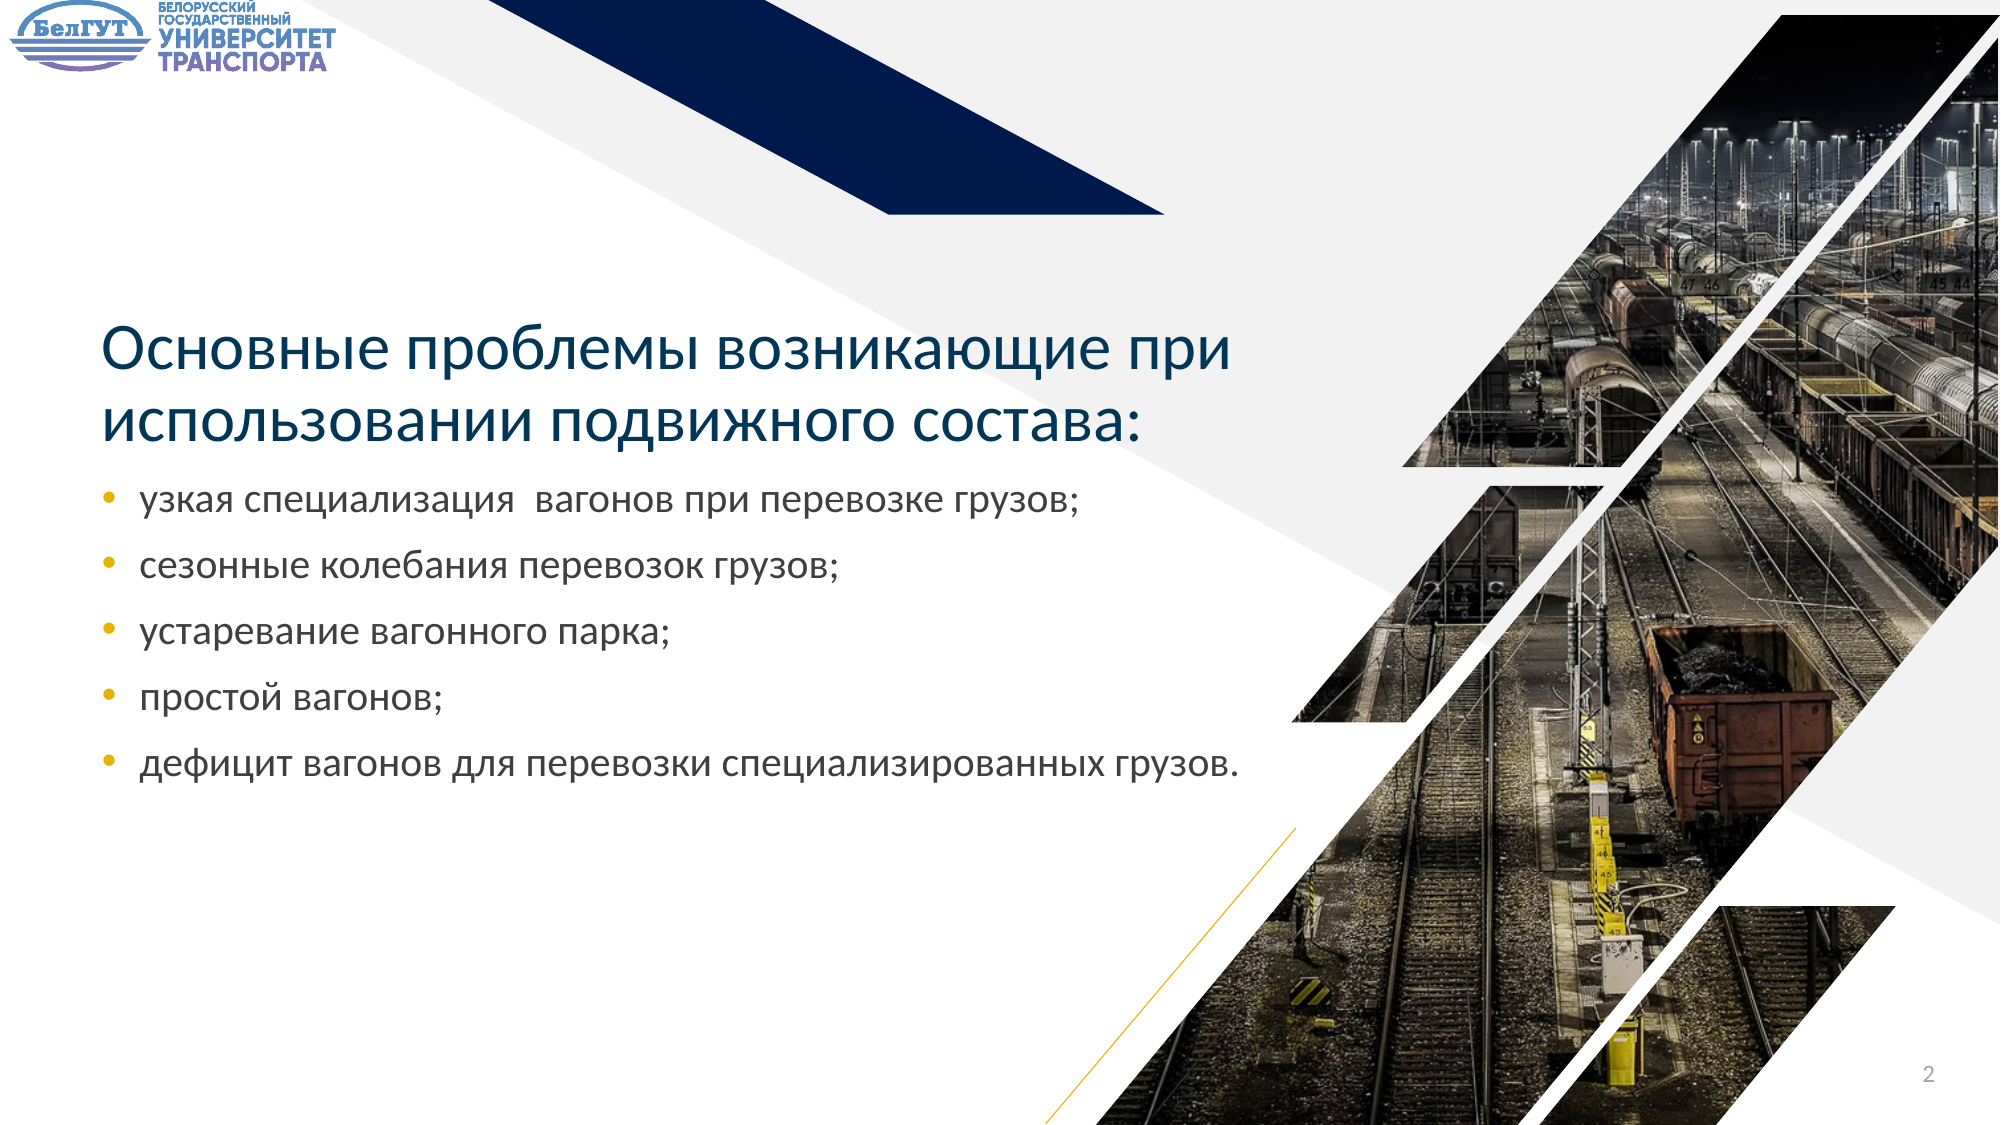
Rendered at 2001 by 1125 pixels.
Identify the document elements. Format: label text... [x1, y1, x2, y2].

list Основные проблемы возникающие при использовании подвижного состава: узкая специализация вагонов при перевозке грузов; сезонные колебания перевозок грузов; устаревание вагонного парка; простой вагонов; дефицит вагонов для перевозки специализированных грузов. [87, 304, 1083, 1010]
picture [8, 0, 336, 72]
picture [1083, 15, 2000, 1125]
